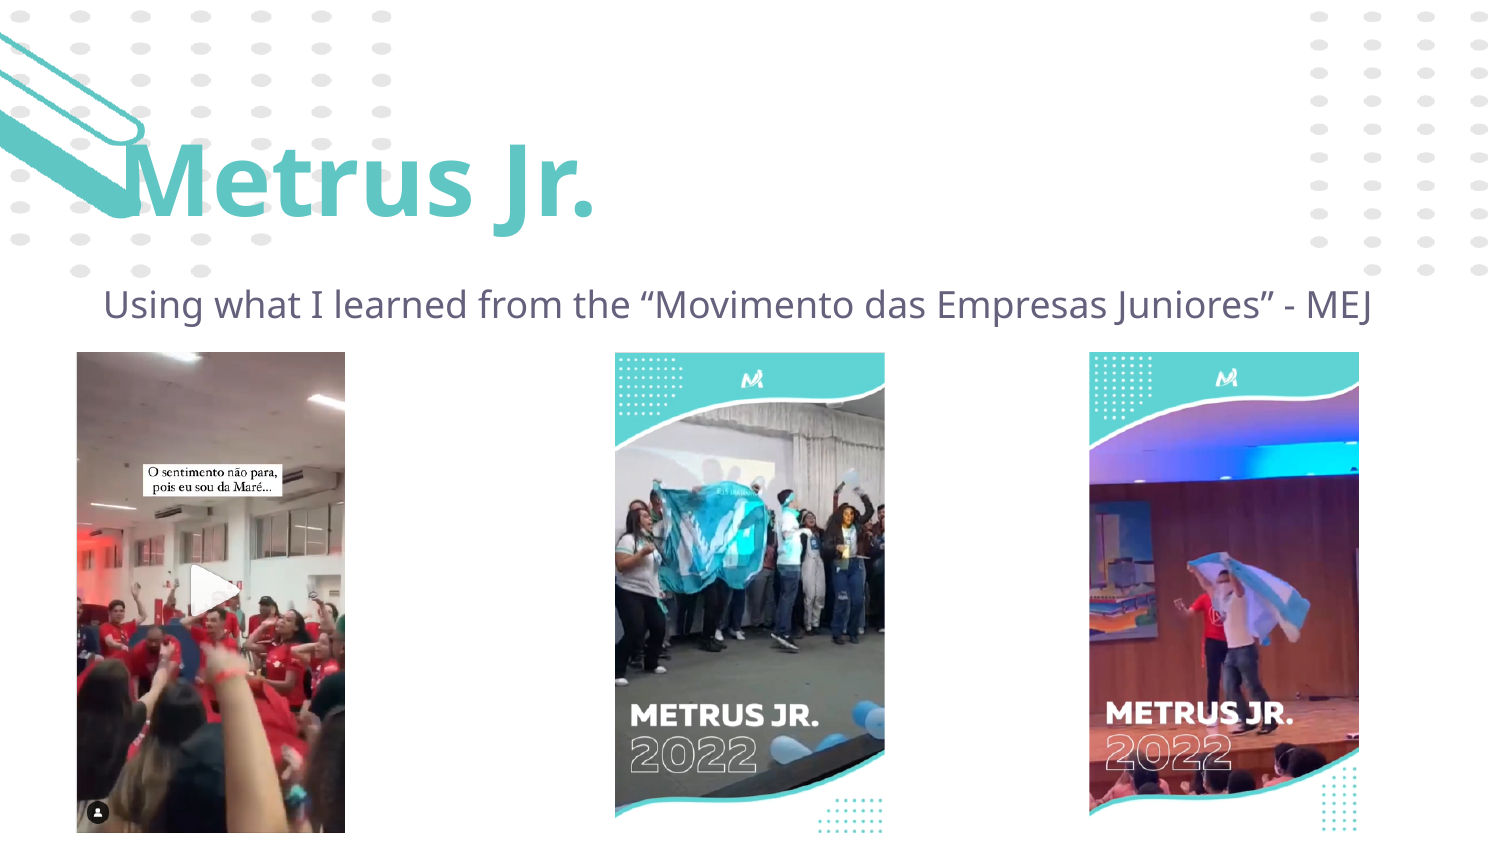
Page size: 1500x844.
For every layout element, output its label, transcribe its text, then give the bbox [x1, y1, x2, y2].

picture [0, 0, 1500, 844]
text_box Metrus Jr. [117, 102, 1359, 236]
text_box Using what I learned from the “Movimento das Empresas Juniores” - MEJ [74, 236, 1402, 363]
